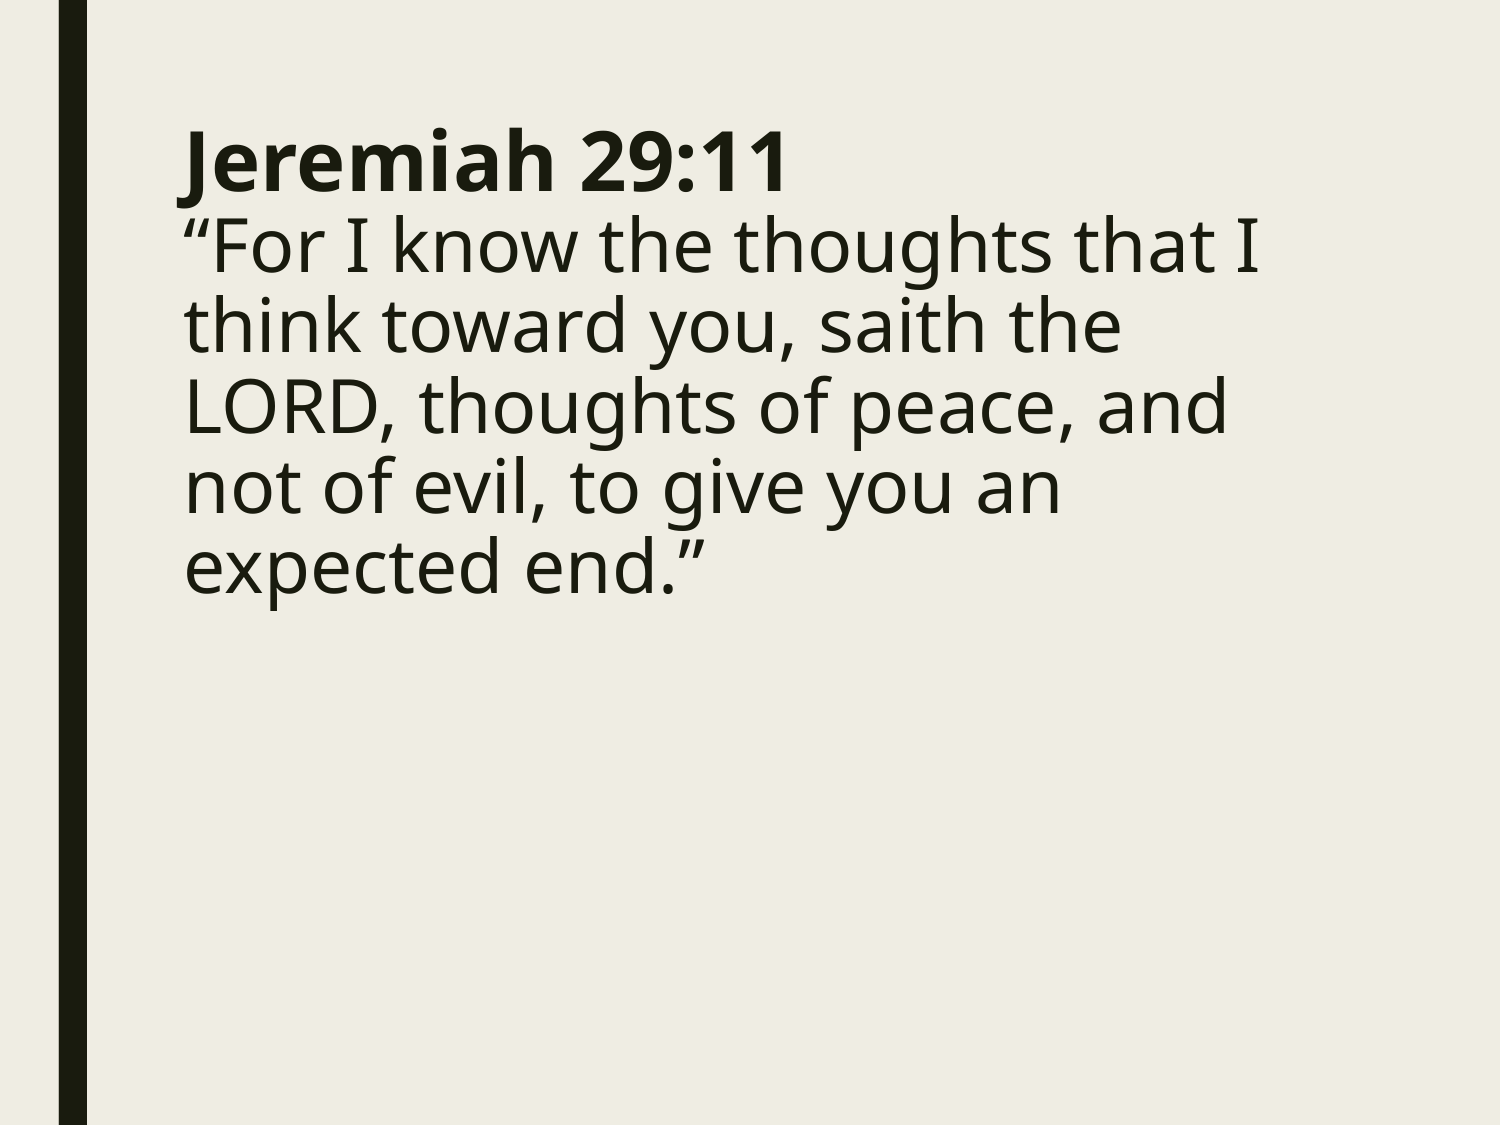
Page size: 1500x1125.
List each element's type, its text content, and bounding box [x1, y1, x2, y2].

title Jeremiah 29:11 “For I know the thoughts that I think toward you, saith the LORD, thoughts of peace, and not of evil, to give you an expected end.” [168, 112, 1351, 1027]
